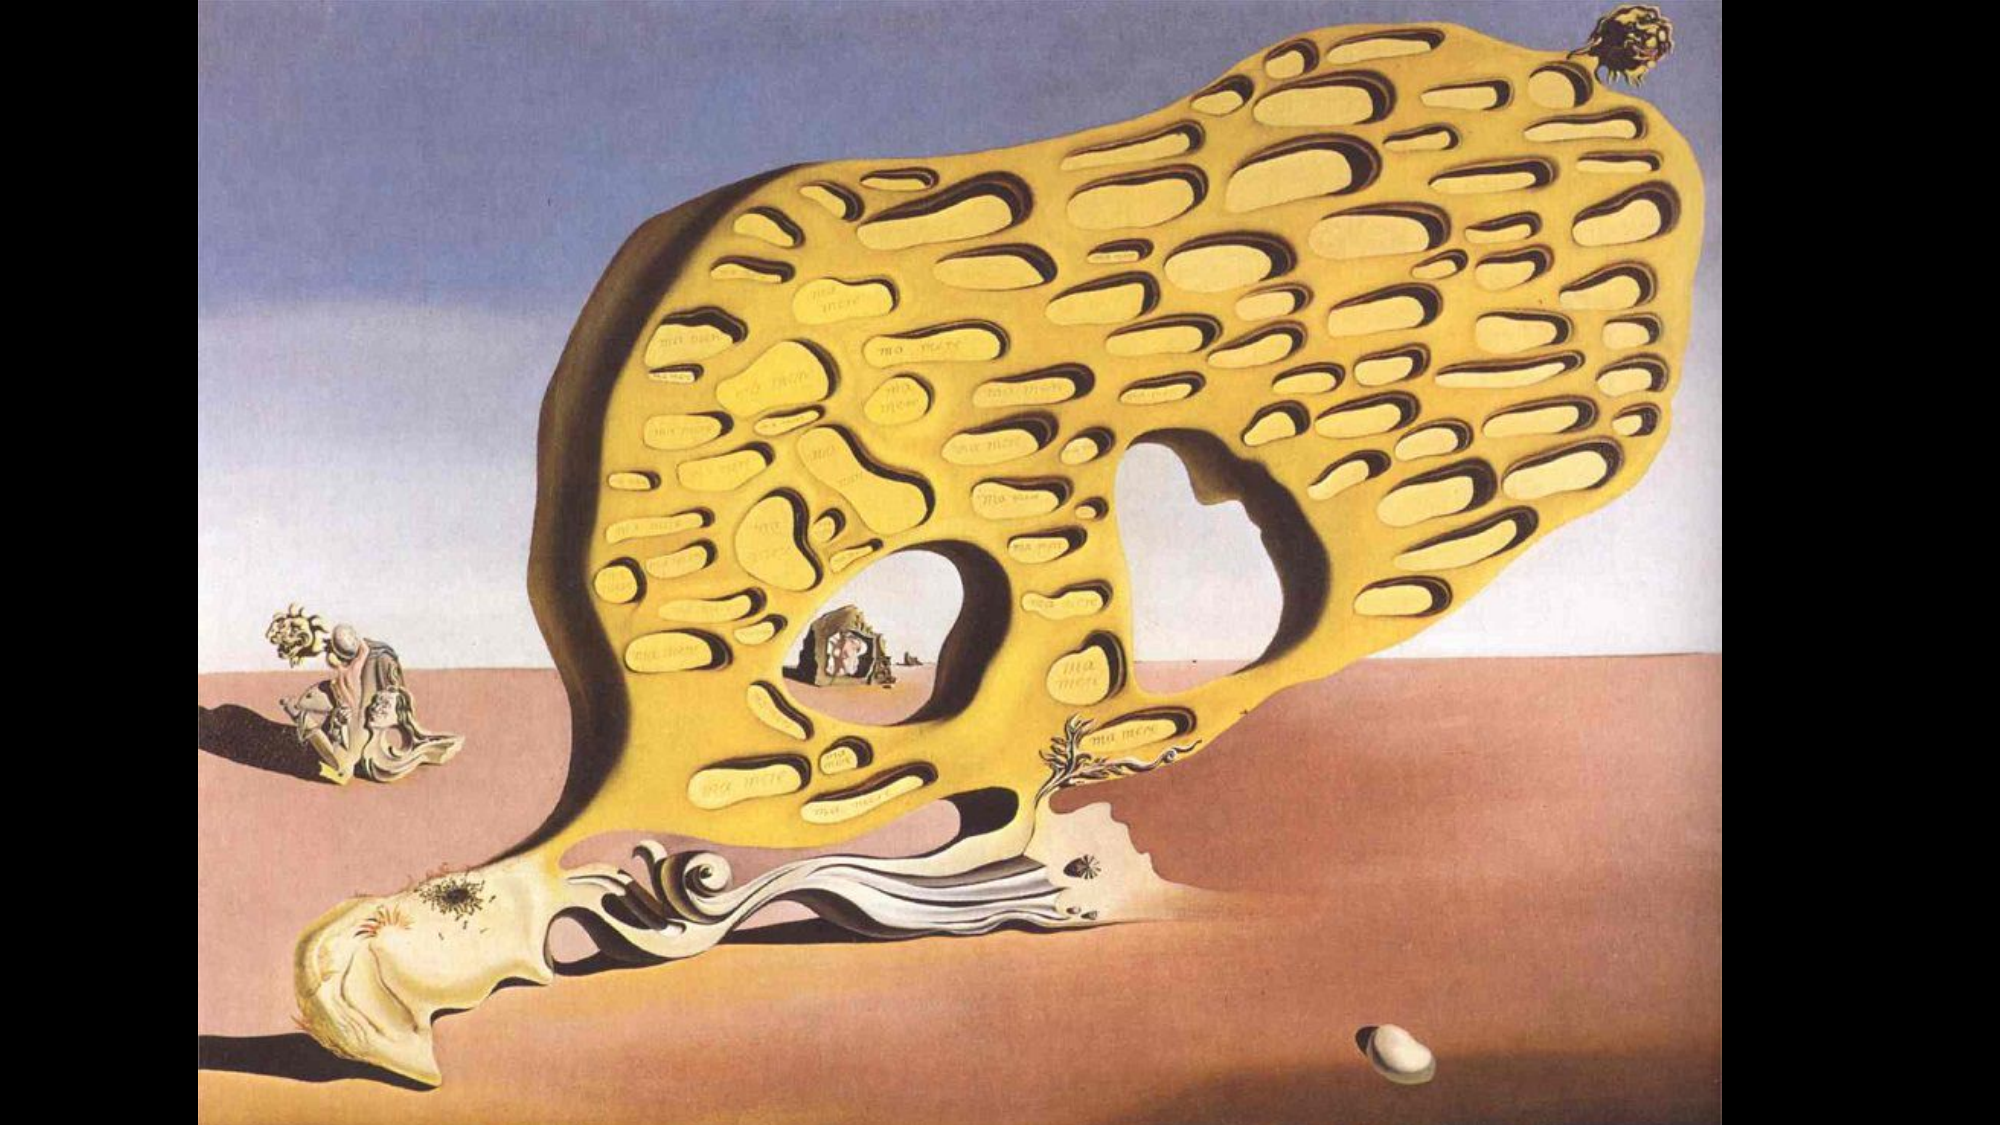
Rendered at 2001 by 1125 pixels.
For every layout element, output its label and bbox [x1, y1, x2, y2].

picture [198, 0, 1722, 1125]
